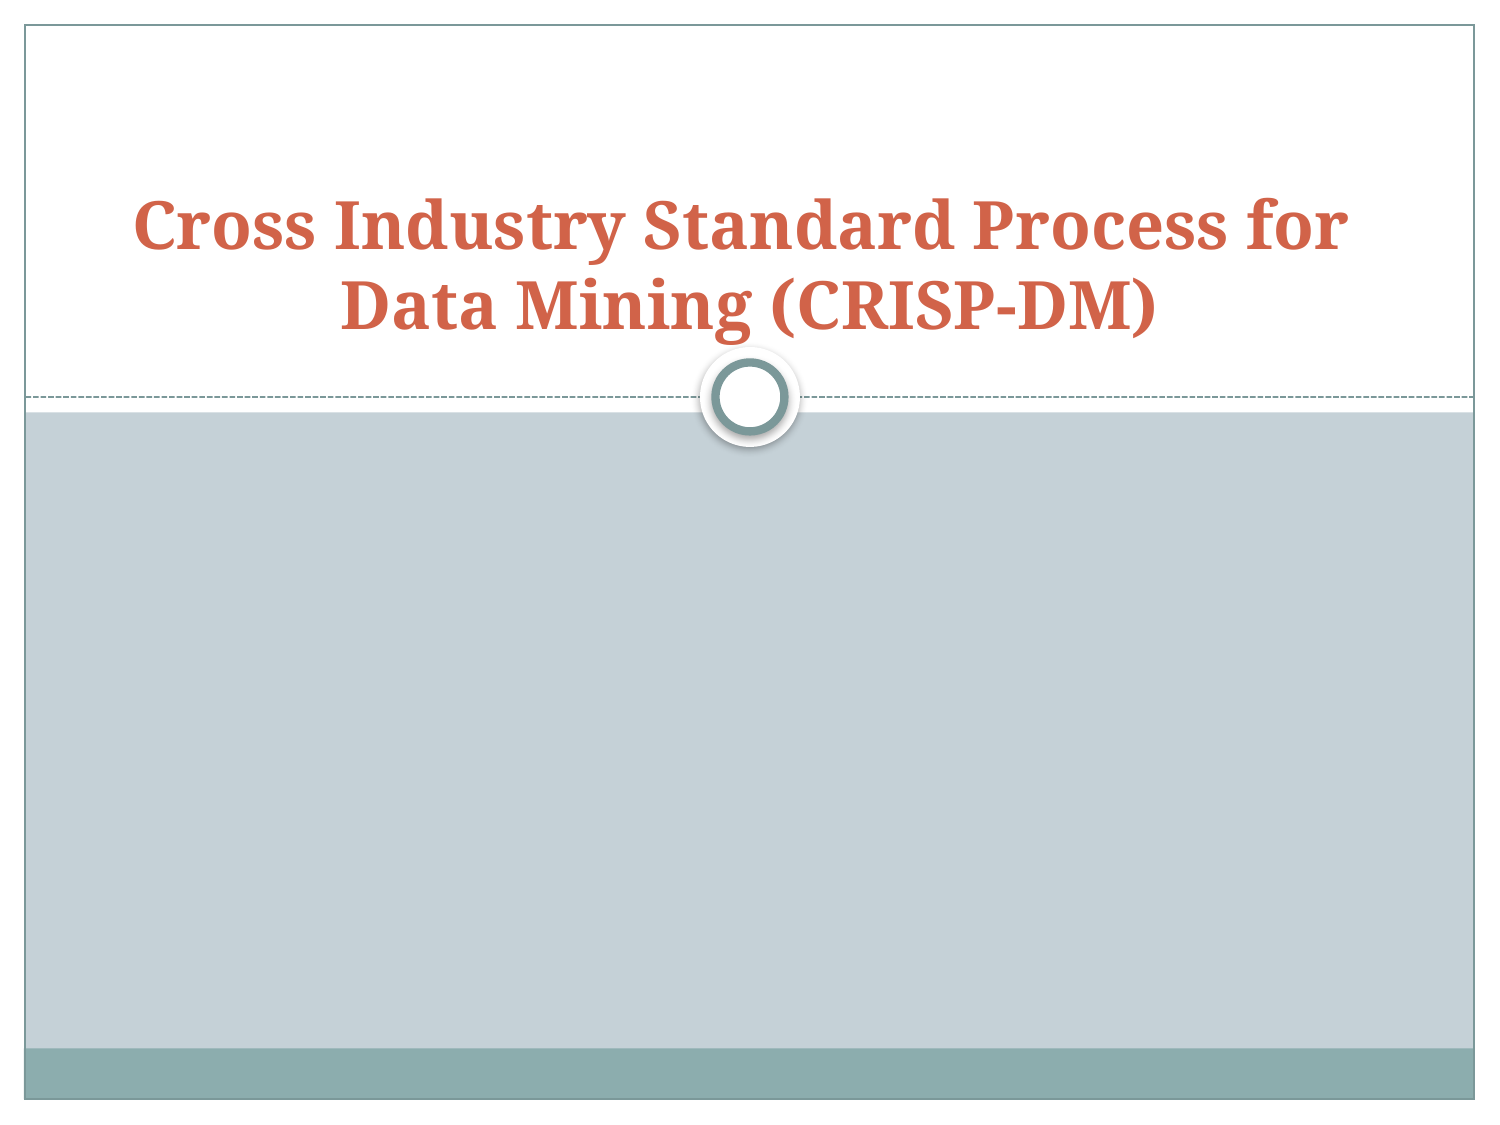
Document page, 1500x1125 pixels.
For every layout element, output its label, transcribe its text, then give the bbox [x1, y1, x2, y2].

title Cross Industry Standard Process for Data Mining (CRISP-DM) [112, 62, 1388, 350]
